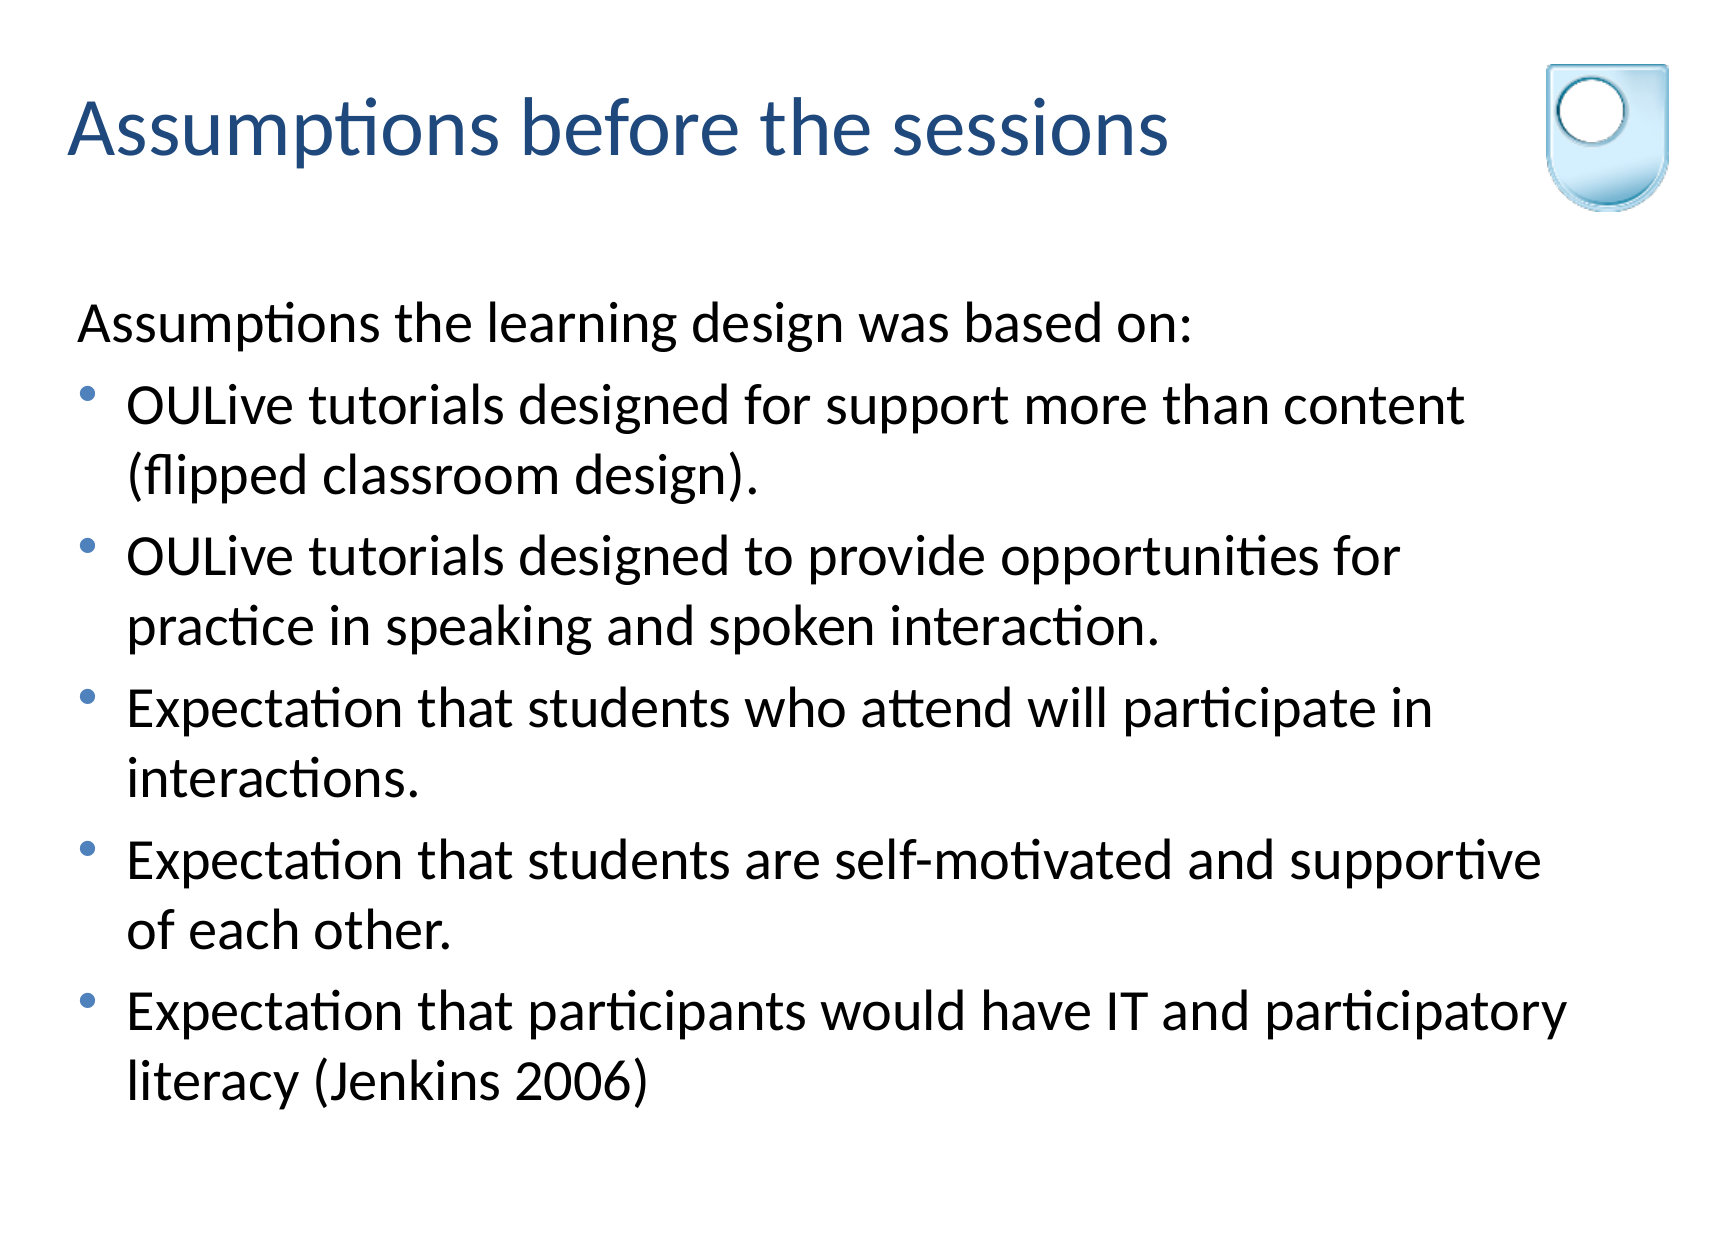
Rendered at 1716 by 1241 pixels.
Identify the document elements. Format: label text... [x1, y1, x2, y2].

title Assumptions before the sessions [54, 65, 1599, 180]
list Assumptions the learning design was based on: OULive tutorials designed for support more than content (flipped classroom design). OULive tutorials designed to provide opportunities for practice in speaking and spoken interaction. Expectation that students who attend will participate in interactions. Expectation that students are self-motivated and supportive of each other. Expectation that participants would have IT and participatory literacy (Jenkins 2006) [64, 277, 1609, 1224]
picture [1546, 64, 1669, 212]
